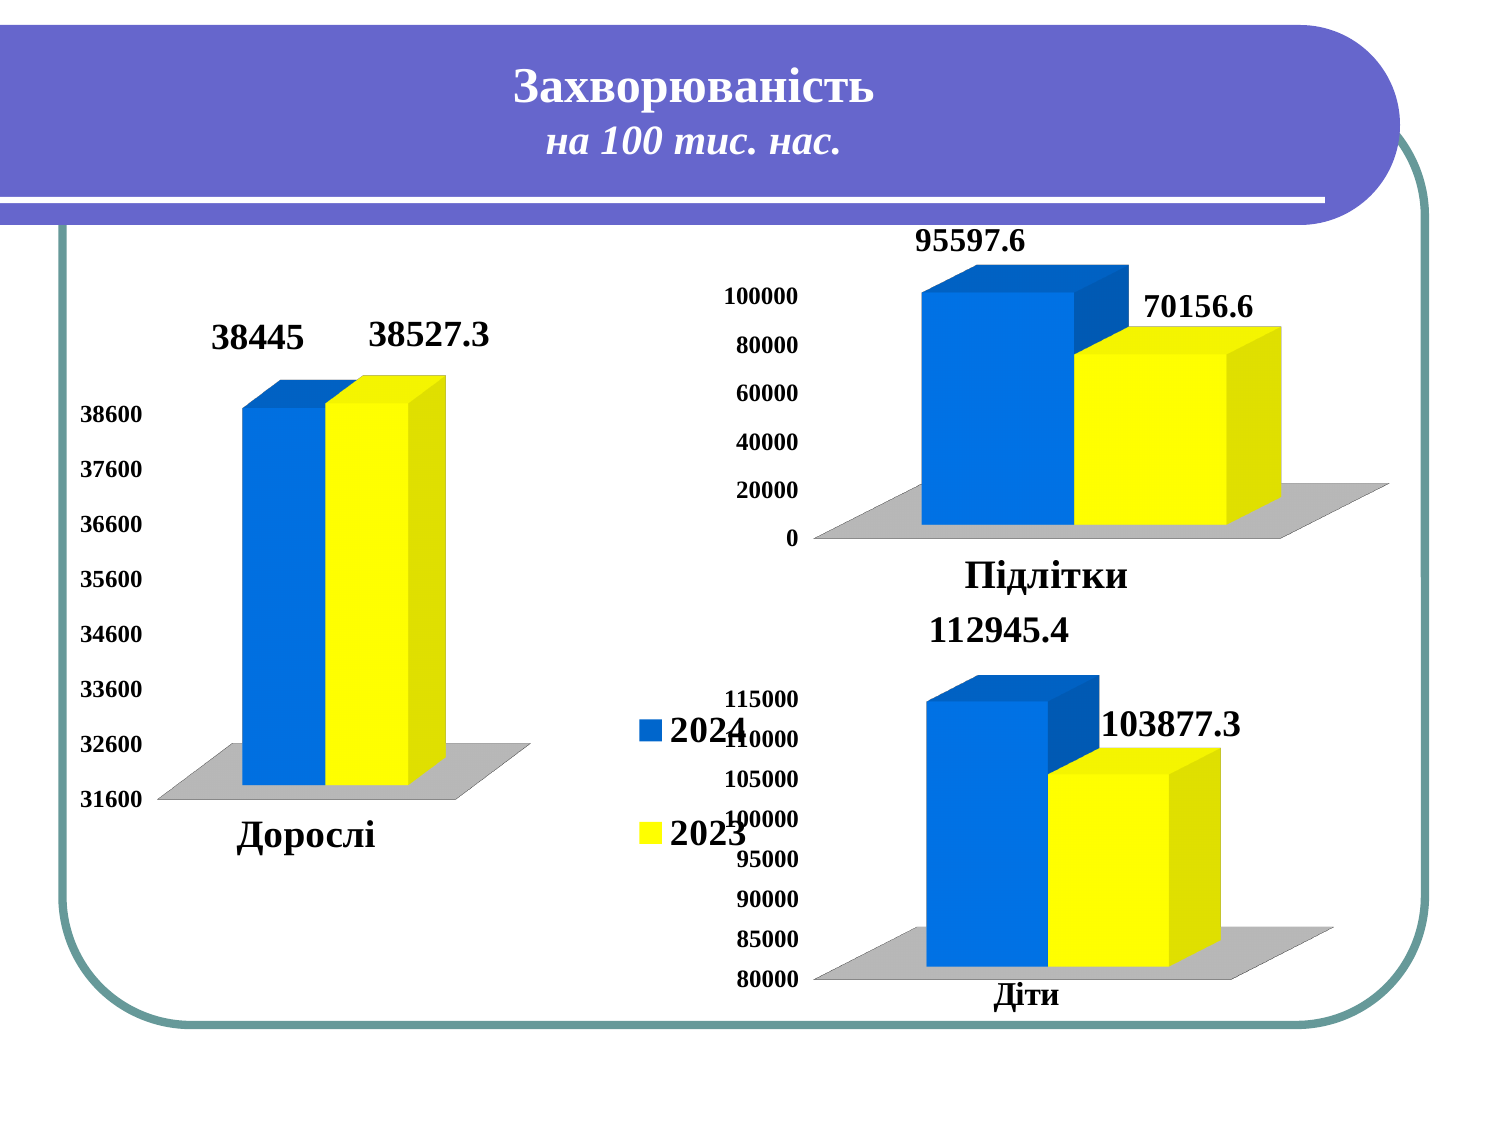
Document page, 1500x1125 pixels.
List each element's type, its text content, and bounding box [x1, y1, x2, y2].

chart [76, 183, 1420, 1063]
title Захворюваність на 100 тис. нас. [0, 31, 1388, 185]
